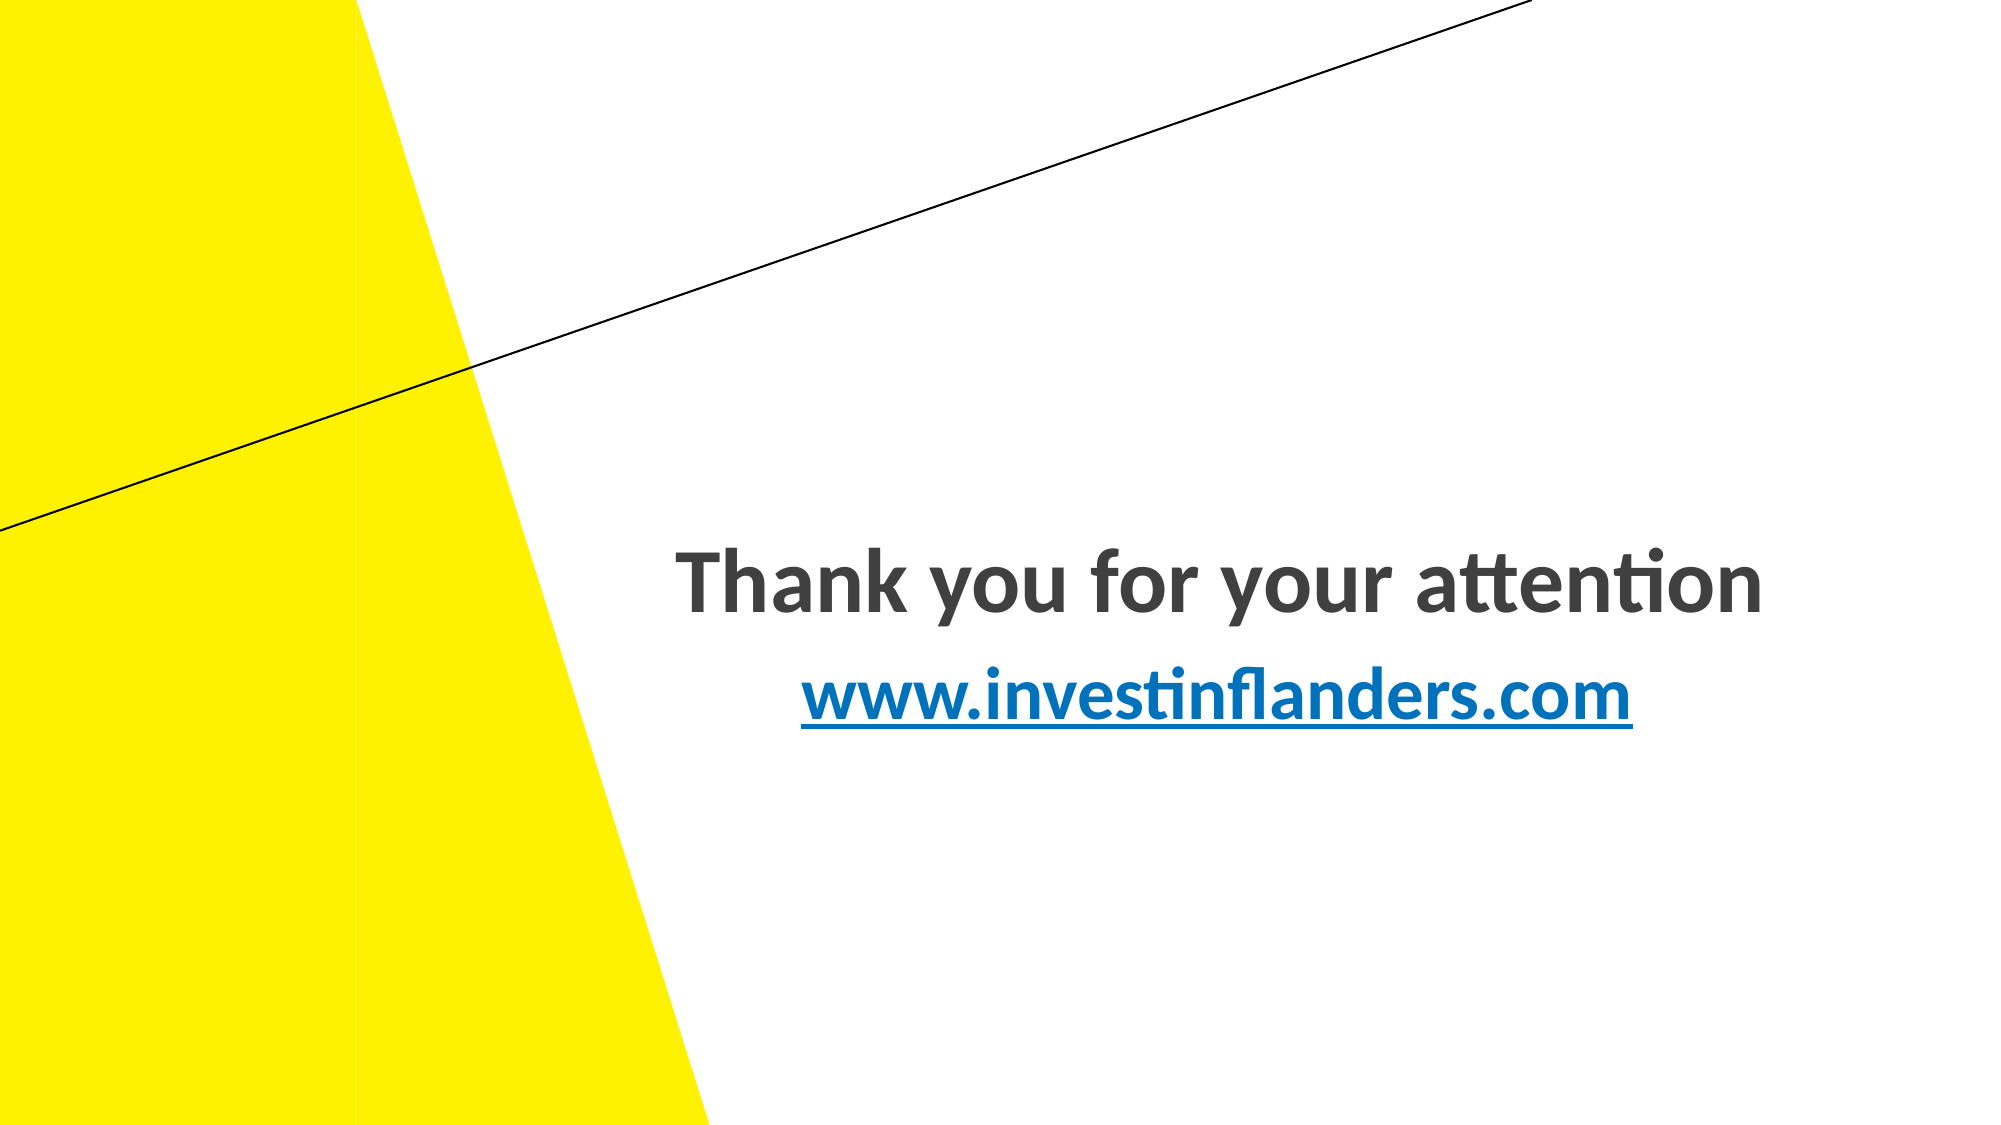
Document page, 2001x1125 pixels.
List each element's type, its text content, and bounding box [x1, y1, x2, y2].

title www.investinflanders.com [579, 684, 1855, 880]
subtitle Thank you for your attention [513, 365, 1929, 657]
